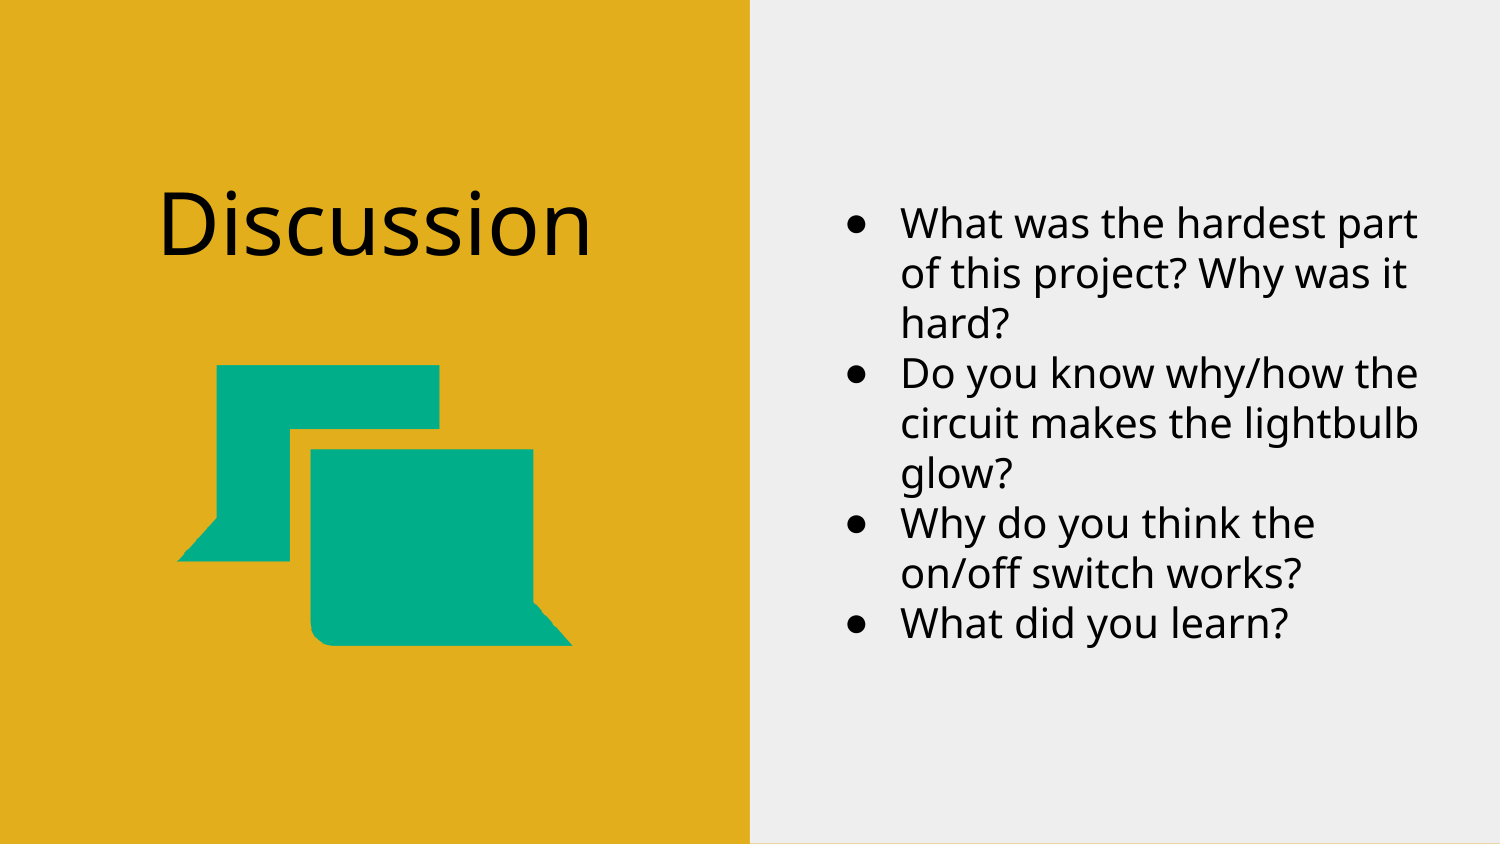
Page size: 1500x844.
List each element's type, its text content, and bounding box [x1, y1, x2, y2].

picture [139, 317, 610, 694]
title Discussion [43, 44, 708, 288]
list What was the hardest part of this project? Why was it hard? Do you know why/how the circuit makes the lightbulb glow? Why do you think the on/off switch works? What did you learn? [810, 118, 1440, 725]
